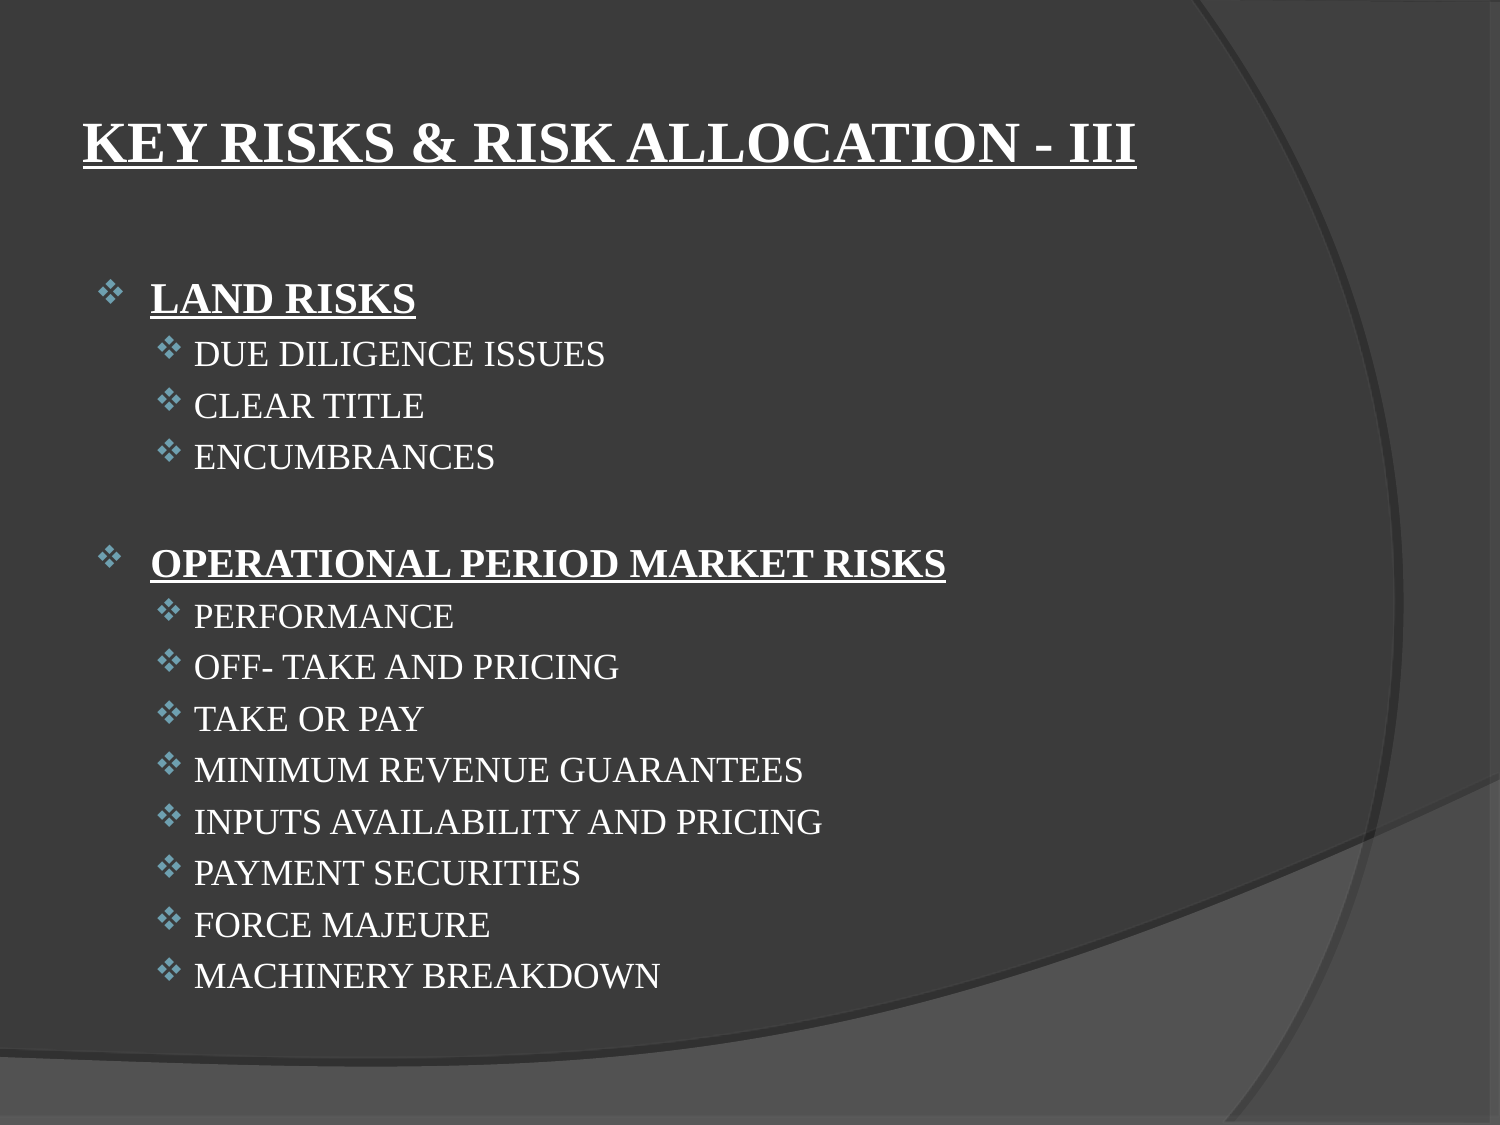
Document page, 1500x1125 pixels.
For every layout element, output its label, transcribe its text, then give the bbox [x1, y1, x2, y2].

list Land Risks Due Diligence Issues Clear Title Encumbrances Operational Period Market Risks Performance Off- take and Pricing Take or Pay Minimum Revenue Guarantees Inputs availability and Pricing Payment Securities Force Majeure Machinery Breakdown [74, 262, 1301, 1006]
title Key Risks & Risk Allocation - III [74, 44, 1301, 233]
